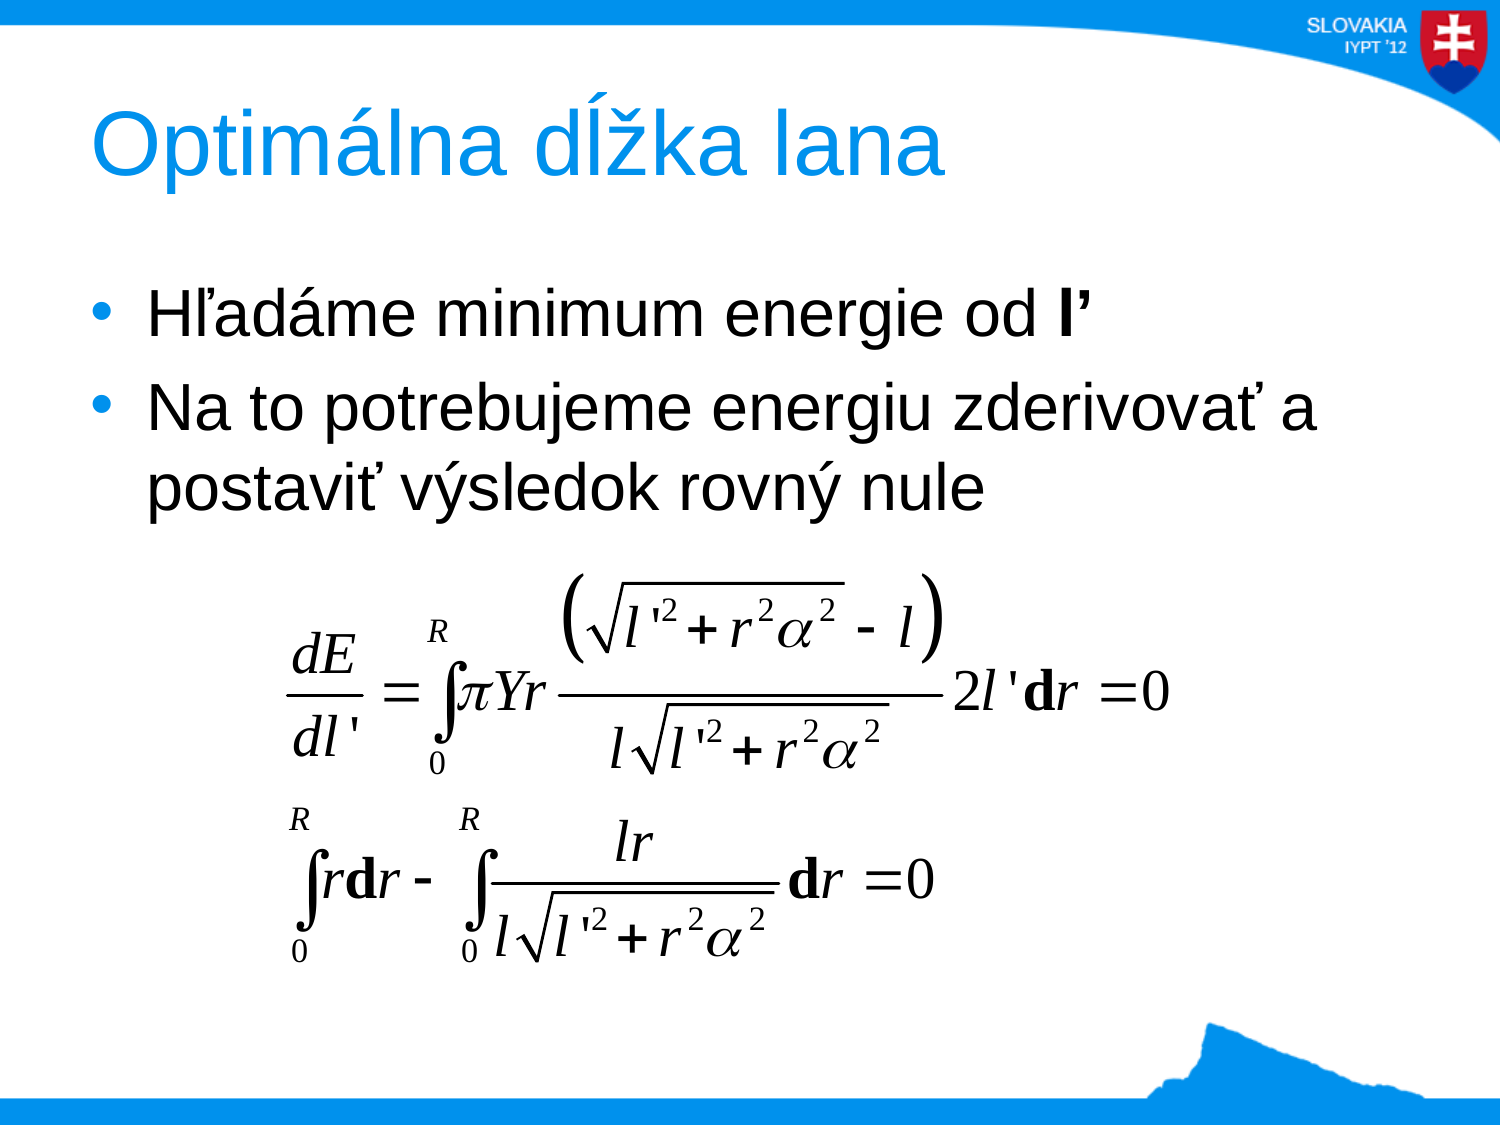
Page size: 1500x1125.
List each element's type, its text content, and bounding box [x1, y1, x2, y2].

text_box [277, 562, 1182, 978]
list Hľadáme minimum energie od l’ Na to potrebujeme energiu zderivovať a postaviť výsledok rovný nule [75, 262, 1425, 1059]
title Optimálna dĺžka lana [75, 45, 1425, 233]
picture [0, 0, 1500, 1125]
